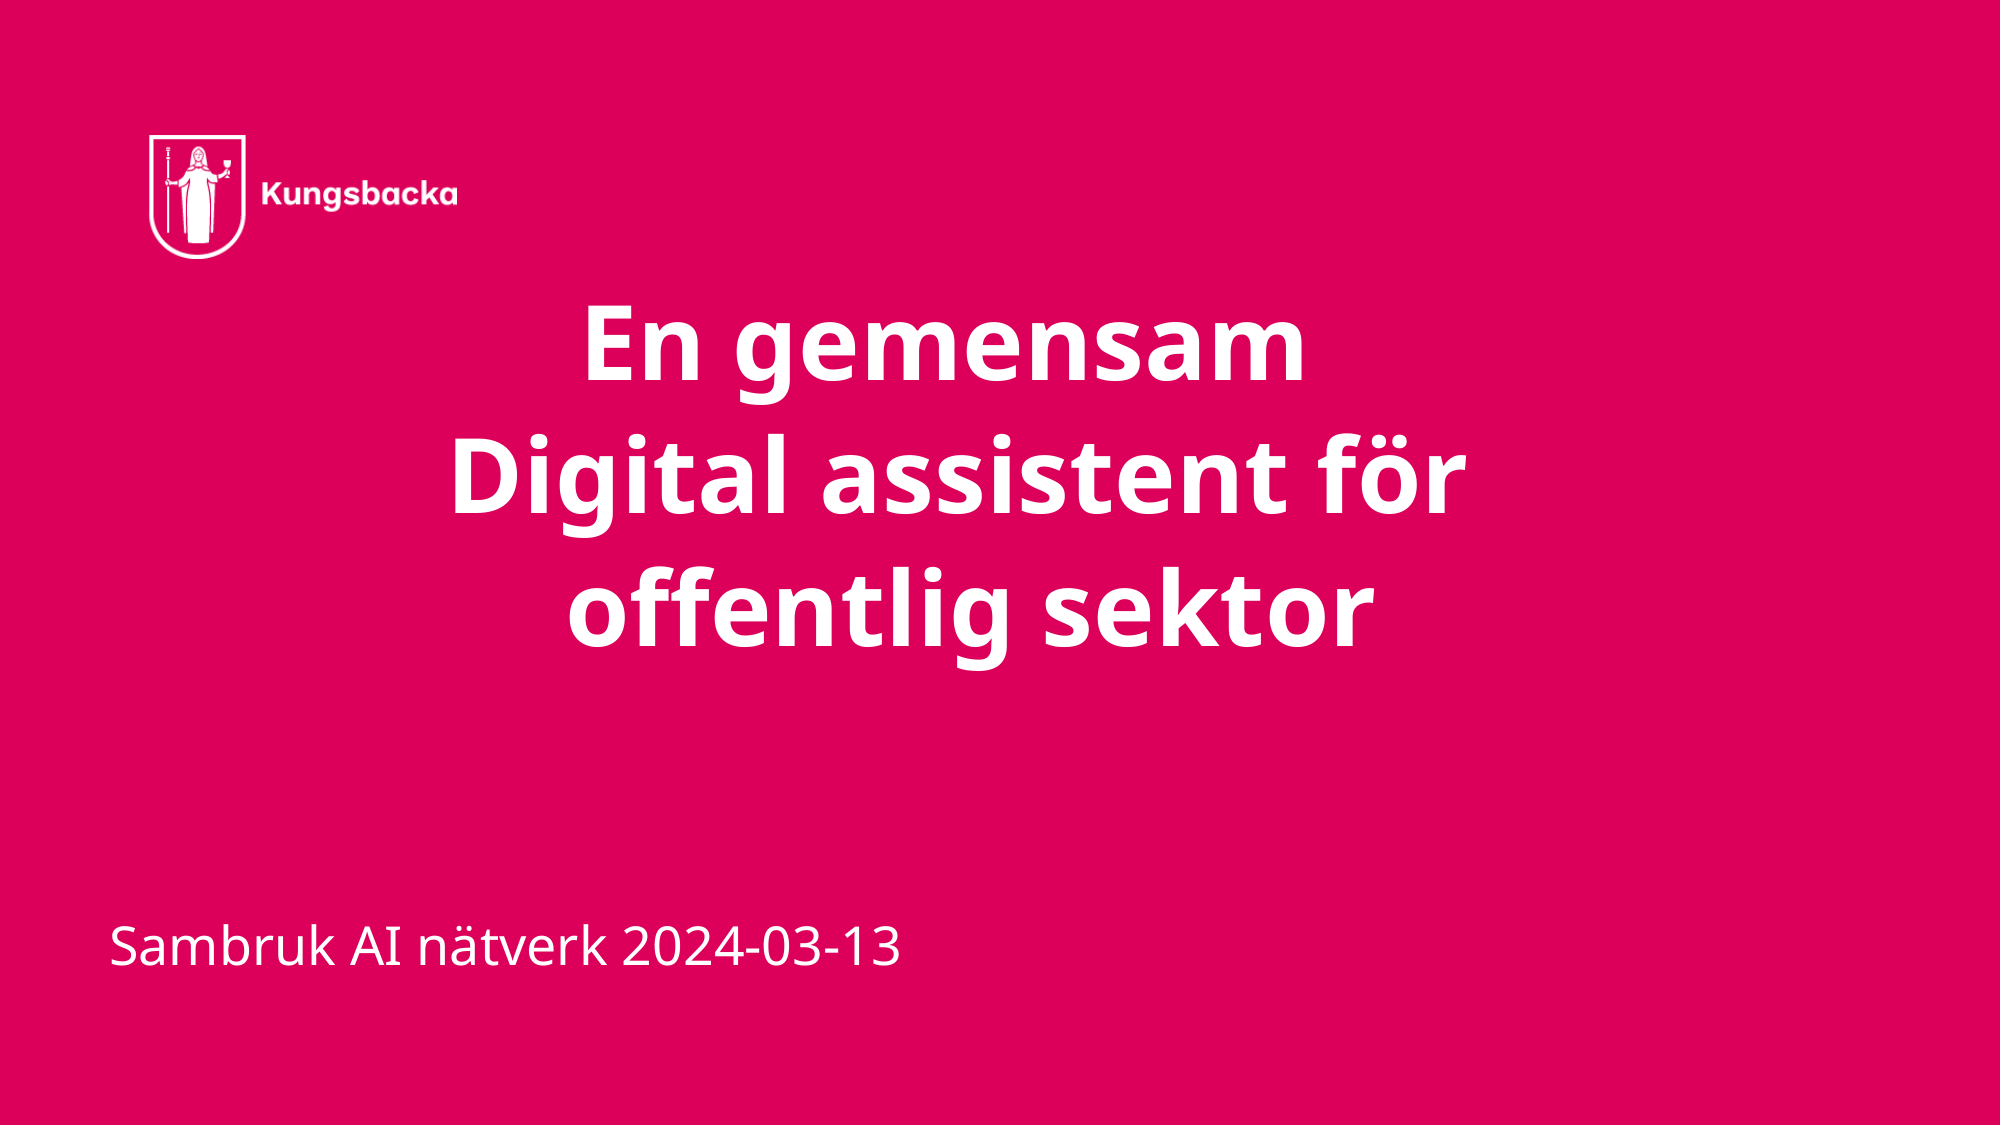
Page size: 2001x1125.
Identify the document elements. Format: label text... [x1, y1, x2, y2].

picture [142, 134, 457, 259]
subtitle Sambruk AI nätverk 2024-03-13 [94, 911, 1822, 985]
list En gemensam Digital assistent för offentlig sektor [94, 423, 1822, 677]
